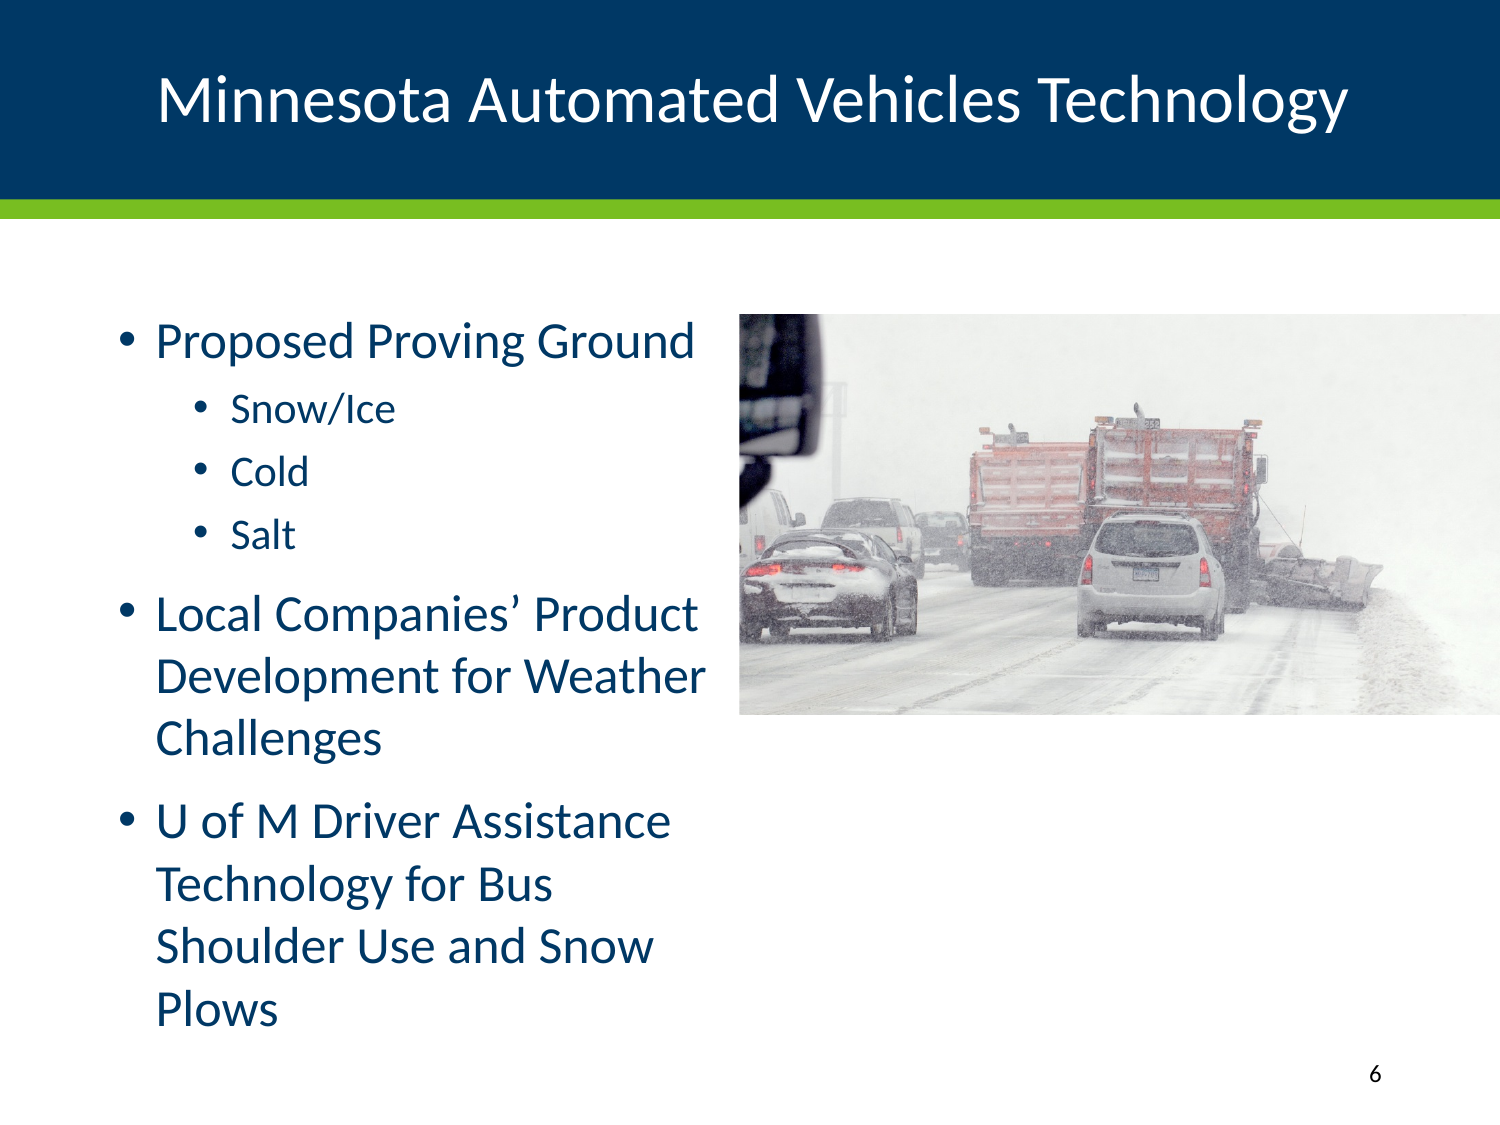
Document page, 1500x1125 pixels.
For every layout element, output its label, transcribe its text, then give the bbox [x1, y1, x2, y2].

slide_number 6 [1216, 1042, 1397, 1103]
picture [738, 314, 1500, 715]
title Minnesota Automated Vehicles Technology [103, 24, 1397, 175]
list Proposed Proving Ground Snow/Ice Cold Salt Local Companies’ Product Development for Weather Challenges U of M Driver Assistance Technology for Bus Shoulder Use and Snow Plows [103, 299, 762, 1062]
